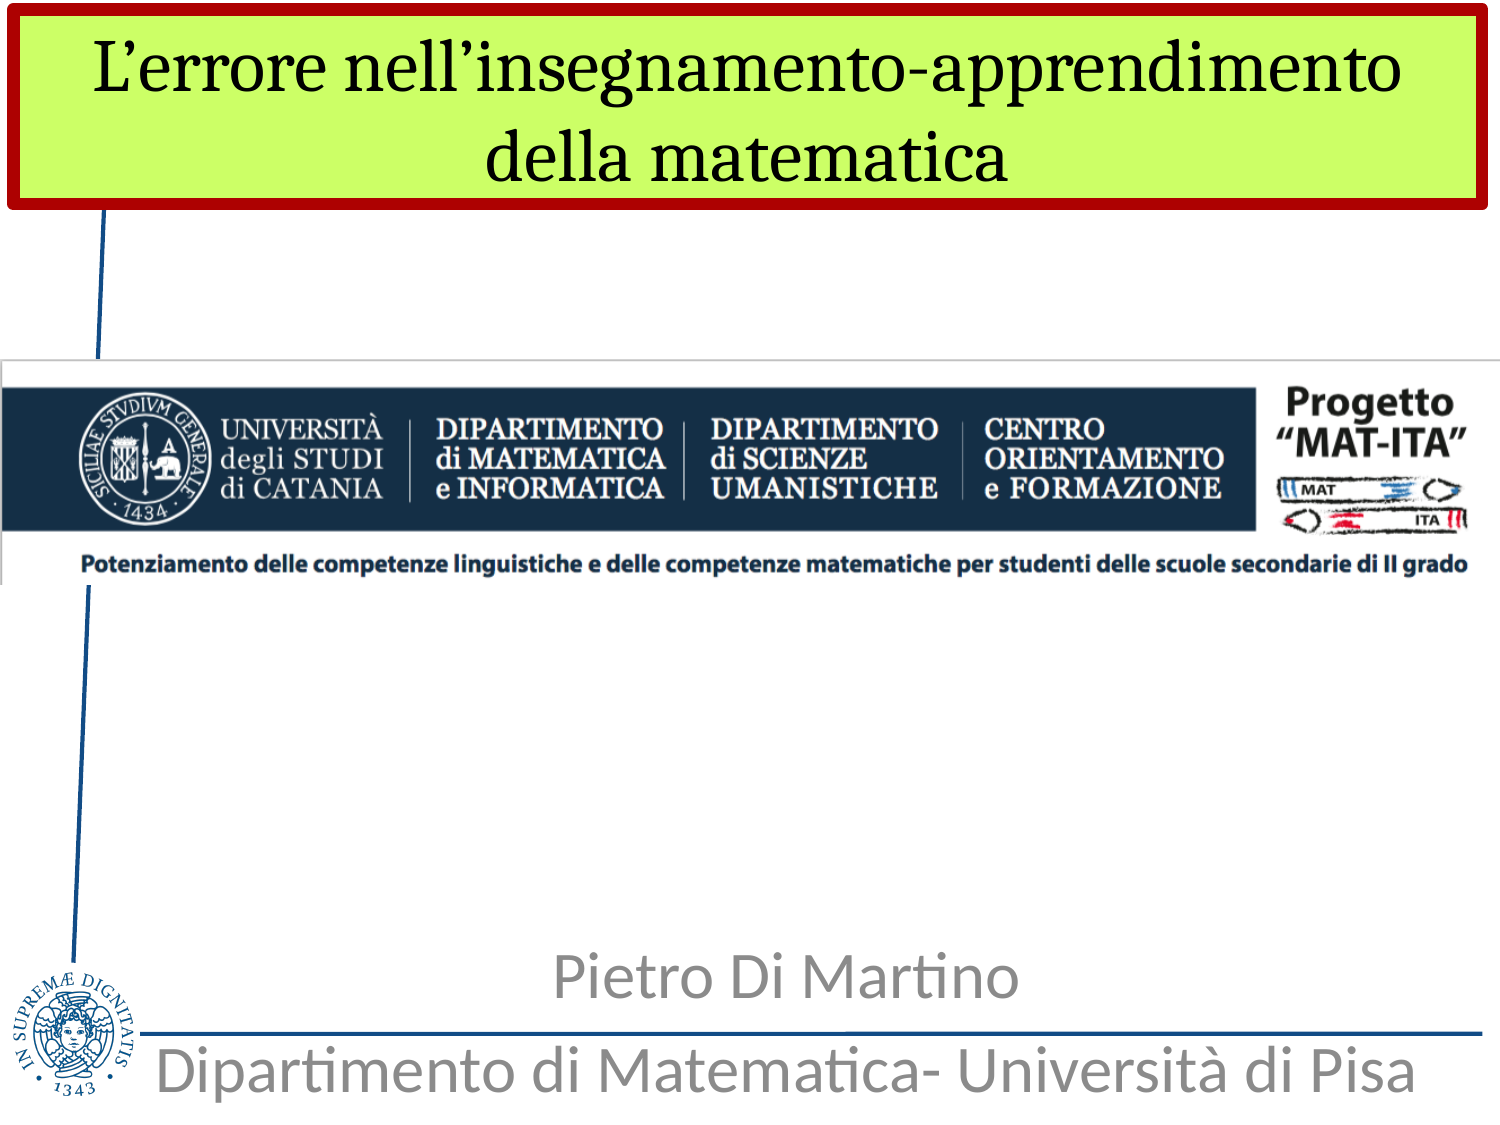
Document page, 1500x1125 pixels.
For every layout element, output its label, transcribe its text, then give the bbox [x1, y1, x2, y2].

subtitle Pietro Di Martino Dipartimento di Matematica- Università di Pisa [111, 924, 1462, 1125]
picture [13, 972, 134, 1096]
picture [0, 359, 1500, 585]
text_box L’errore nell’insegnamento-apprendimento della matematica [13, 9, 1483, 205]
